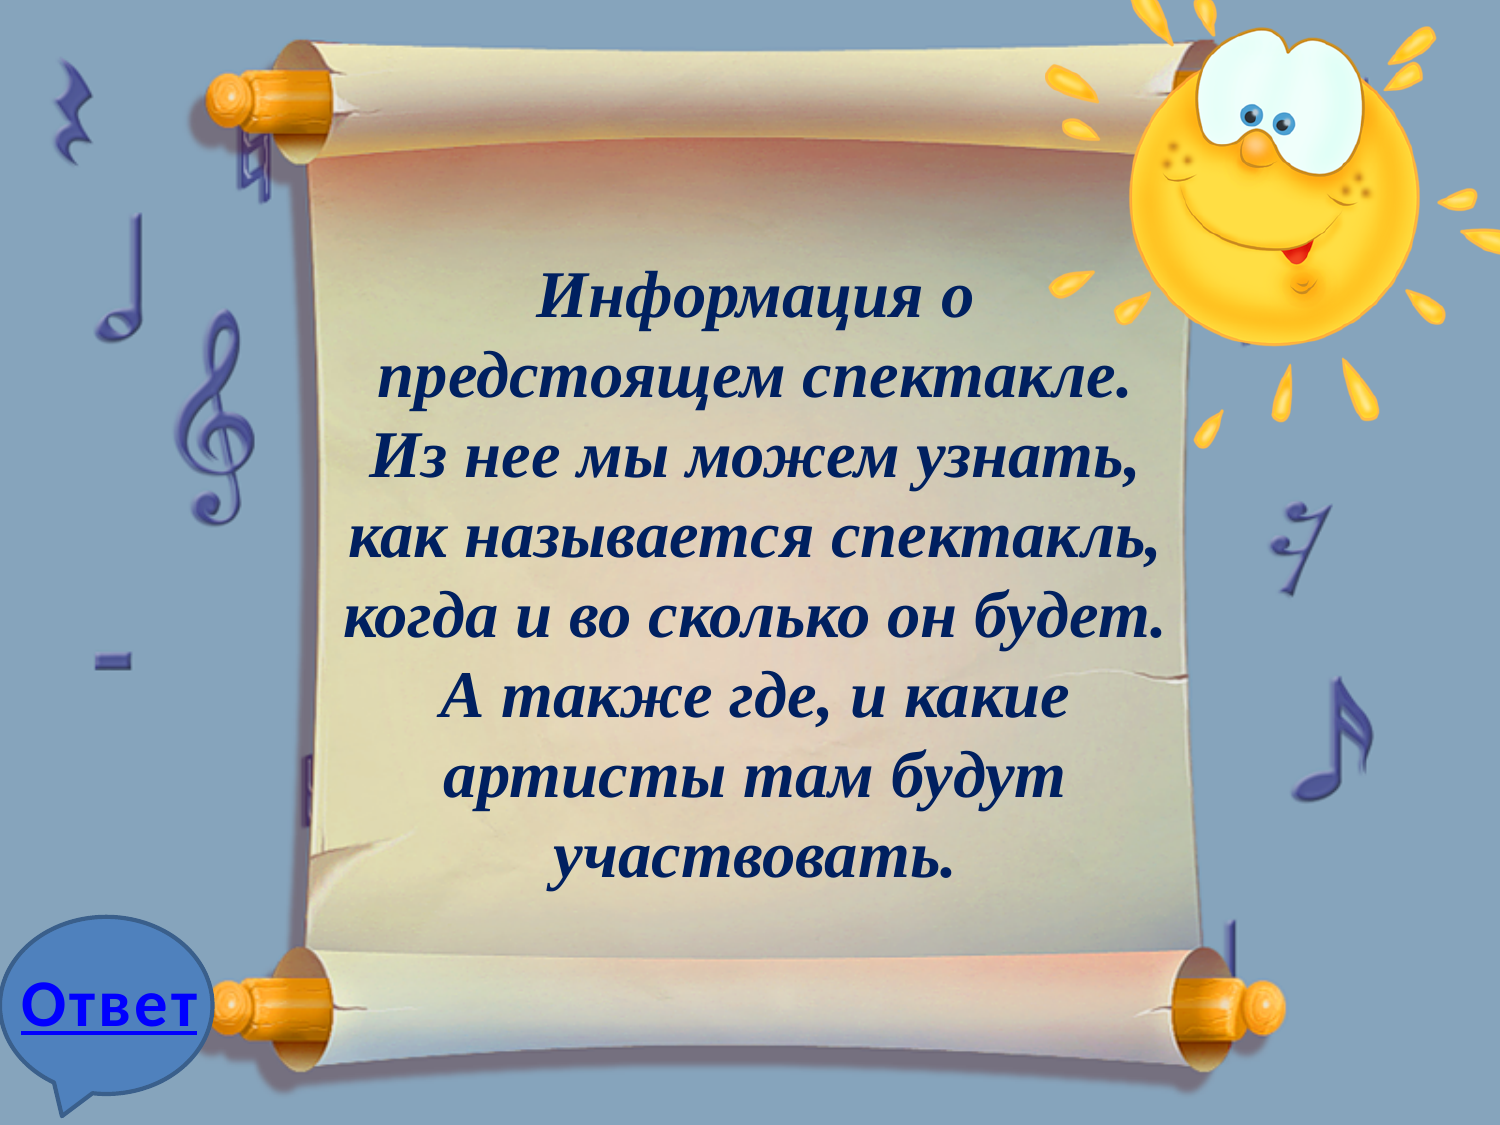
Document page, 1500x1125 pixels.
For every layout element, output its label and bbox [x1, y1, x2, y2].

picture [0, 0, 1500, 1125]
text_box [0, 916, 219, 1095]
